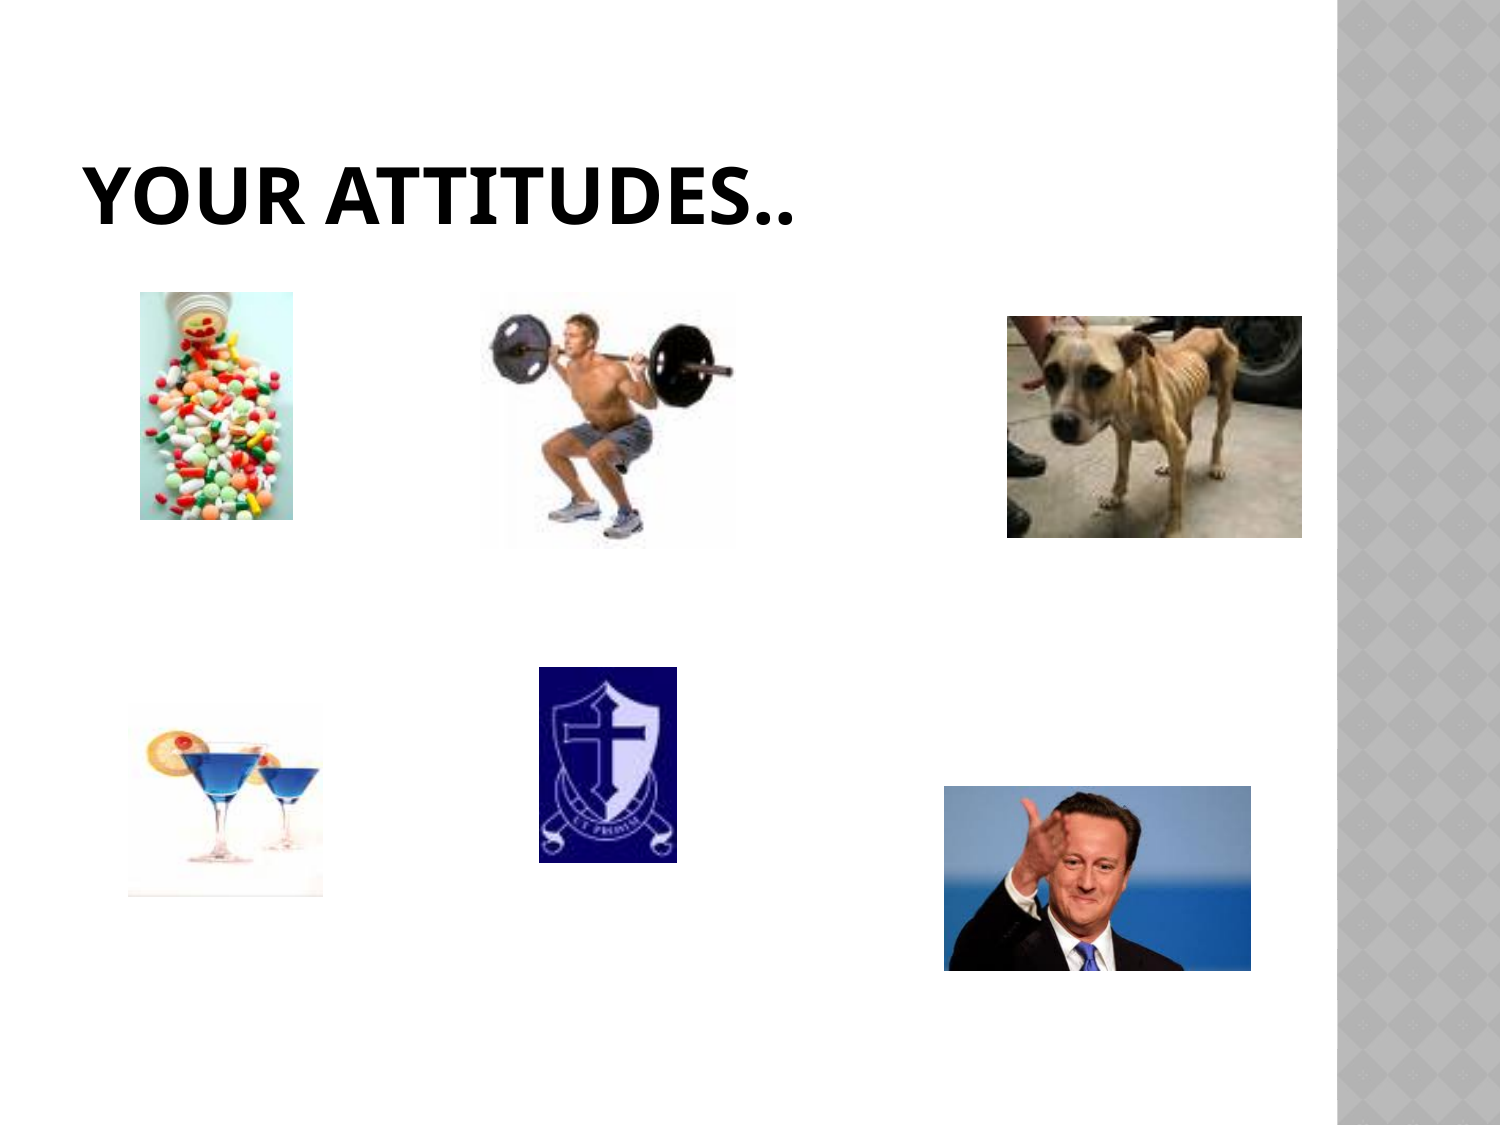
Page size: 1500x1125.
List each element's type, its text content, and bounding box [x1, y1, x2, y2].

picture [479, 292, 737, 549]
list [140, 292, 293, 520]
picture [1007, 315, 1302, 538]
picture [944, 786, 1251, 971]
title Your attitudes.. [75, 52, 1263, 240]
picture [128, 702, 324, 898]
picture [538, 667, 677, 863]
